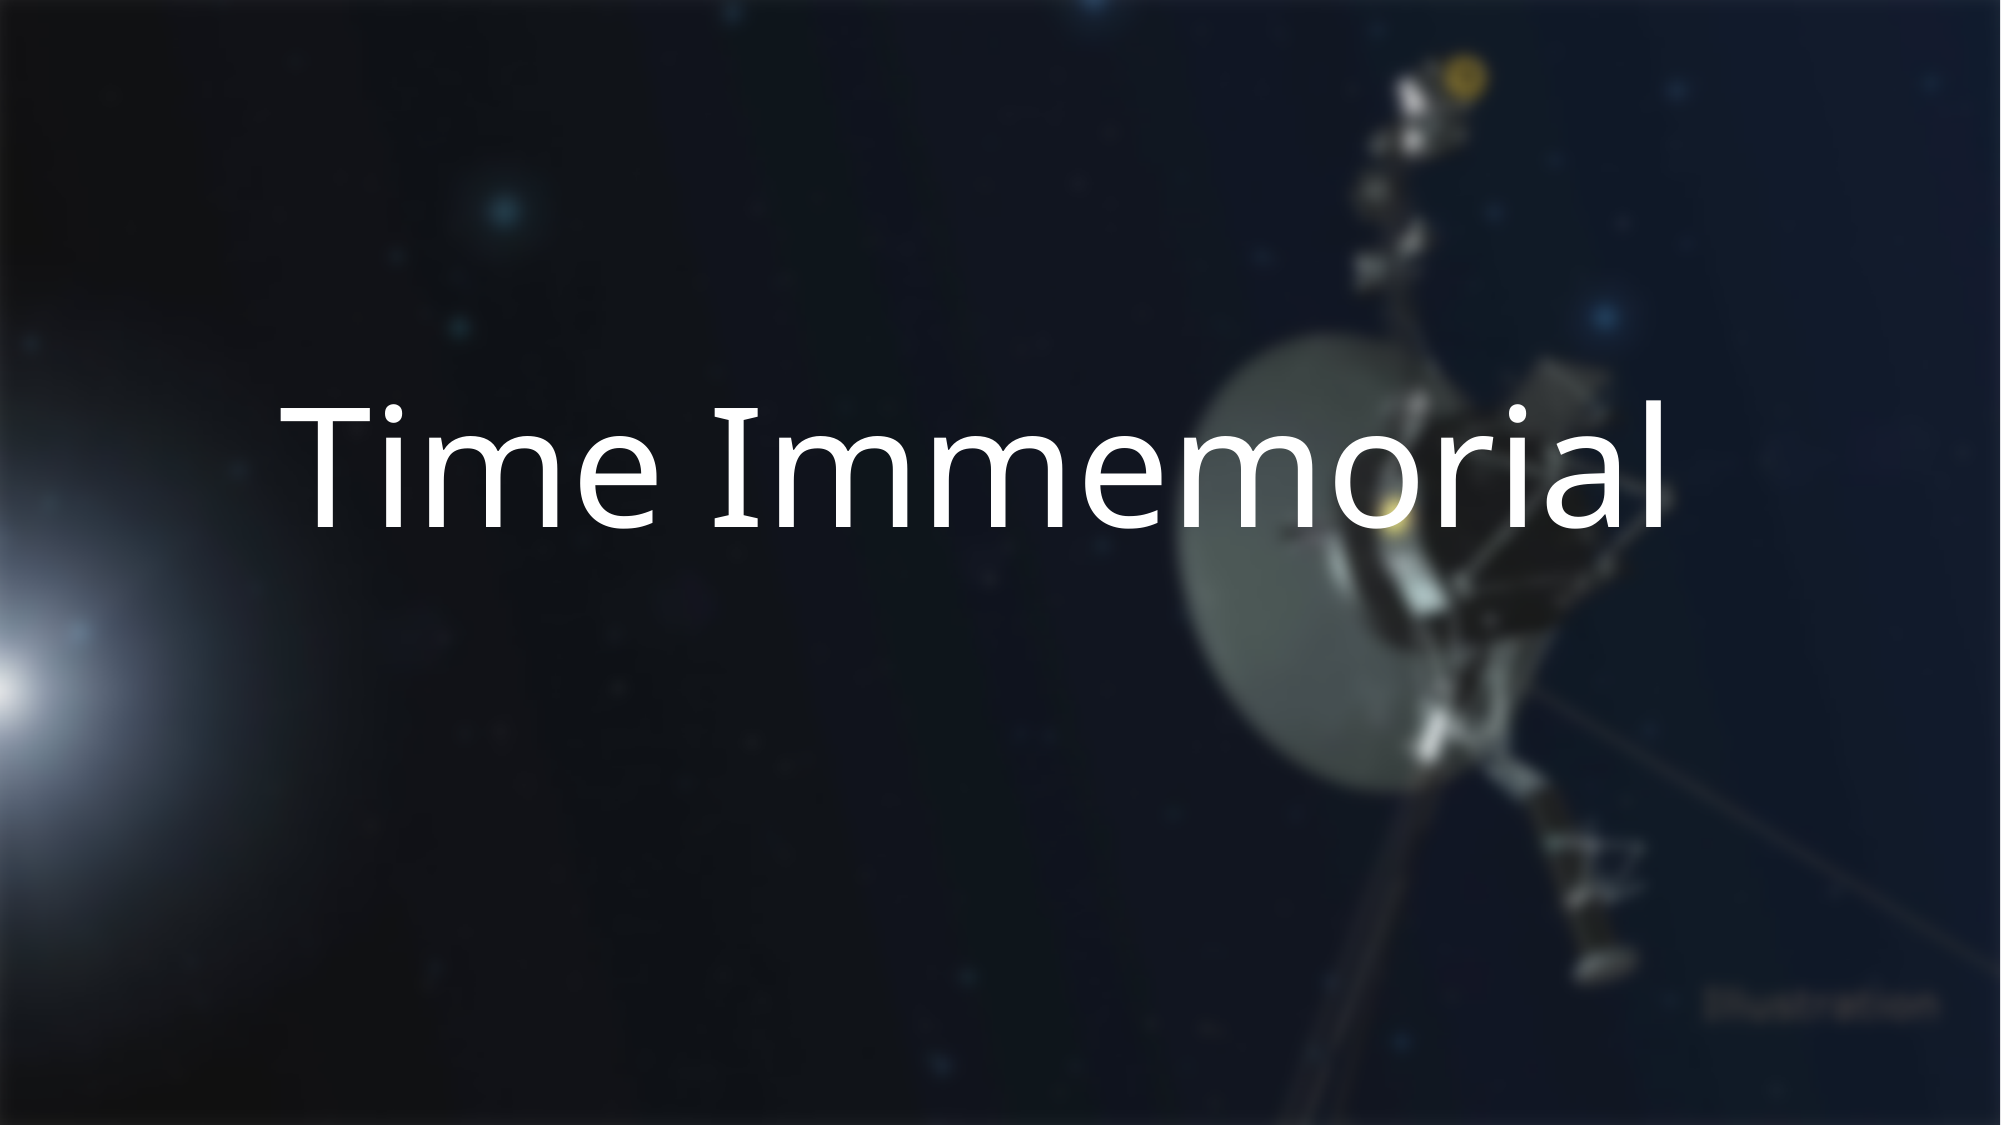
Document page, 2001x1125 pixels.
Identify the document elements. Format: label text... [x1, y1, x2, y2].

picture [0, 0, 2001, 1125]
title Time Immemorial [249, 368, 1750, 760]
